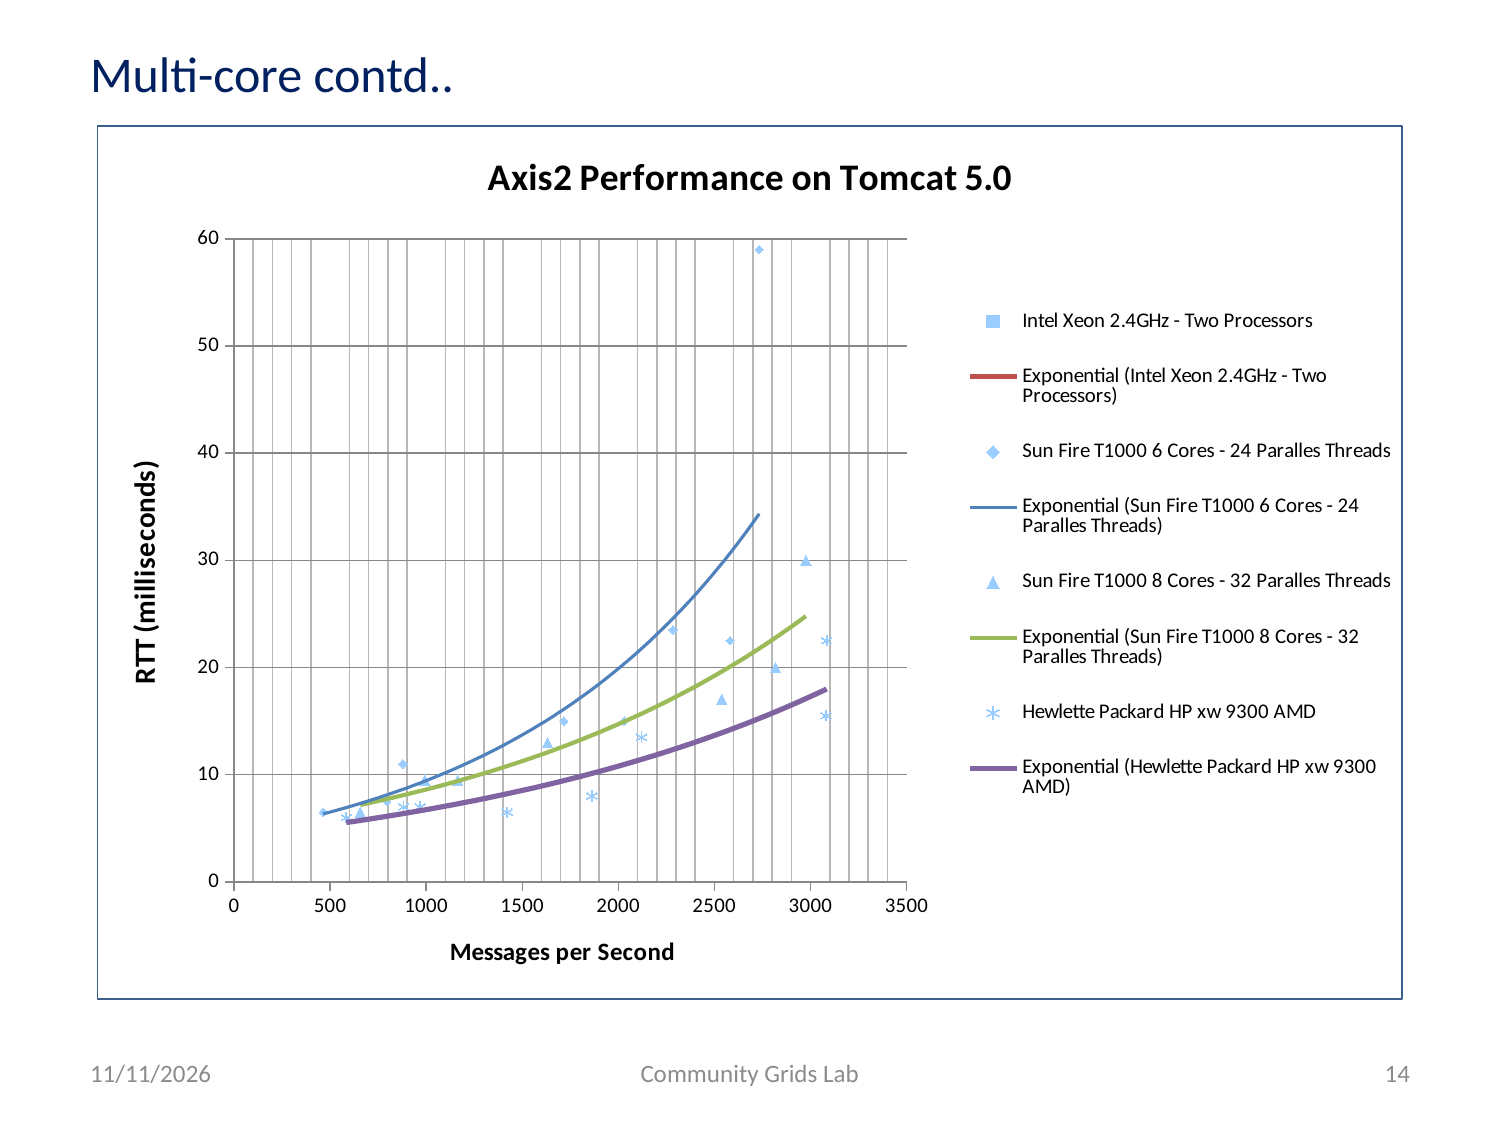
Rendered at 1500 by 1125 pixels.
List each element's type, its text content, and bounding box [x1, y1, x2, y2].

slide_number 14 [1074, 1042, 1425, 1103]
title Multi-core contd.. [75, 45, 1425, 100]
chart [96, 124, 1404, 1001]
footer Community Grids Lab [512, 1042, 988, 1103]
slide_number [75, 1042, 425, 1103]
